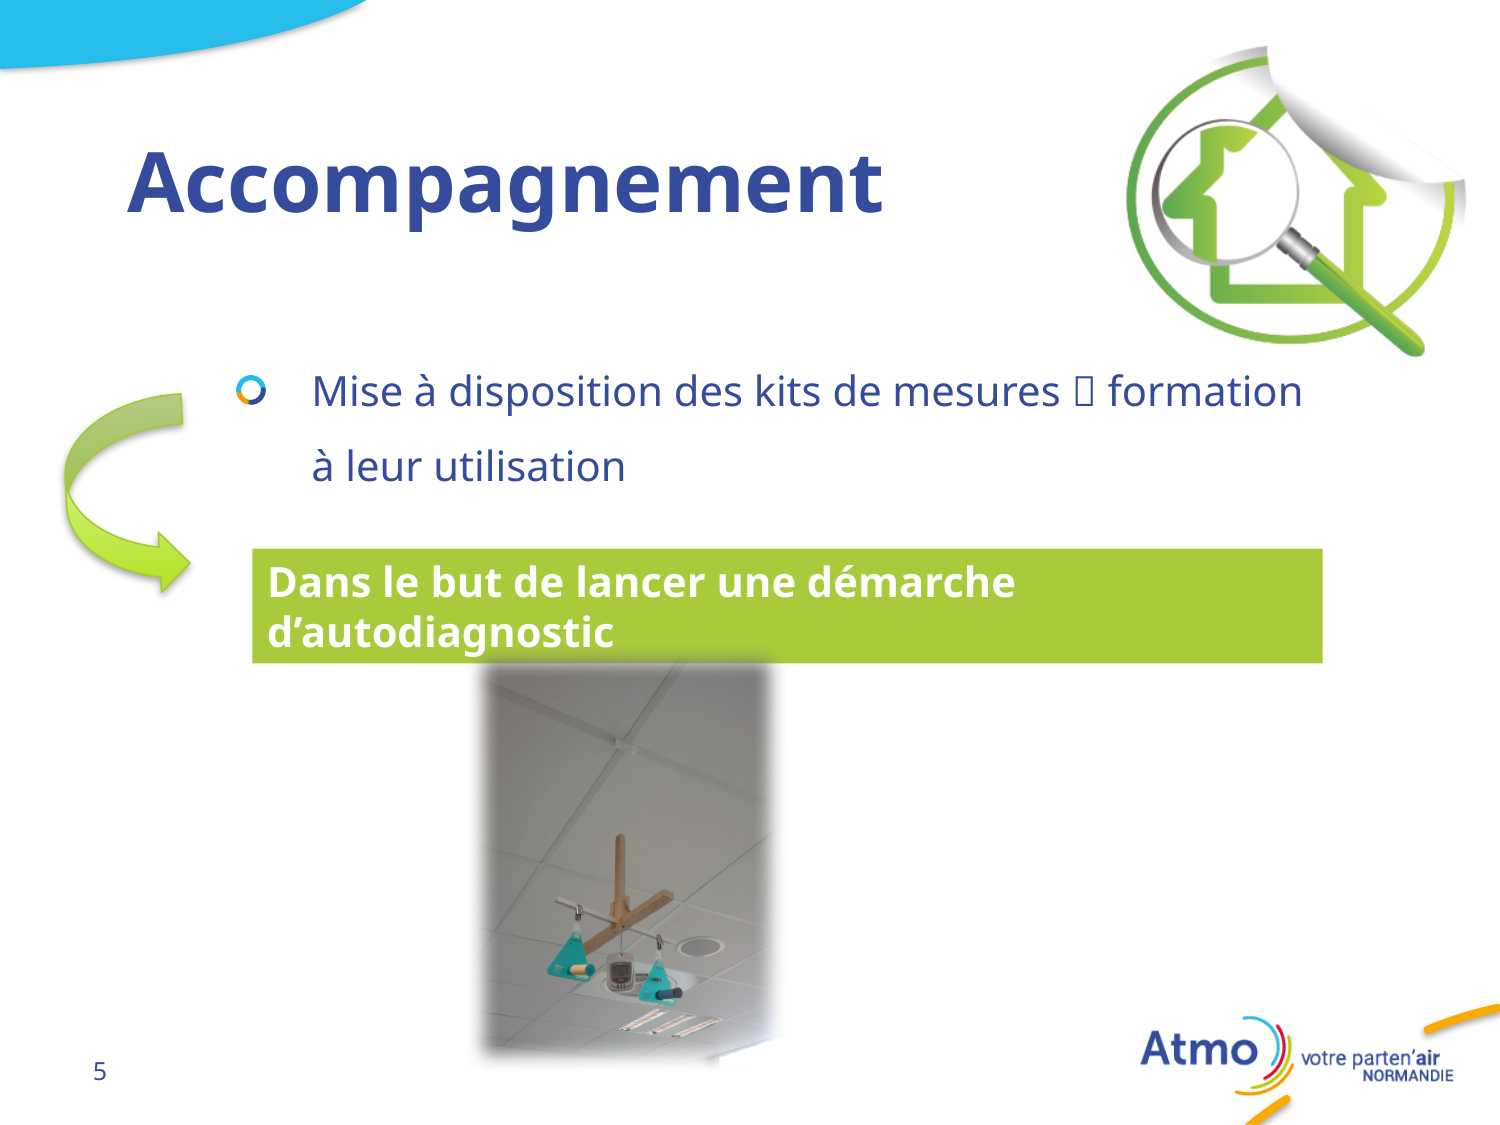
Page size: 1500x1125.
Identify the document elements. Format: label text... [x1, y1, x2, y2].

picture [1130, 1007, 1467, 1101]
picture [465, 643, 788, 1073]
picture [236, 375, 266, 405]
picture [1114, 46, 1467, 358]
text_box Dans le but de lancer une démarche d’autodiagnostic [252, 548, 1323, 664]
slide_number 5 [0, 1042, 123, 1103]
text_box Mise à disposition des kits de mesures  formation à leur utilisation [221, 231, 1323, 610]
text_box [64, 393, 191, 593]
text_box Accompagnement [112, 125, 1109, 233]
